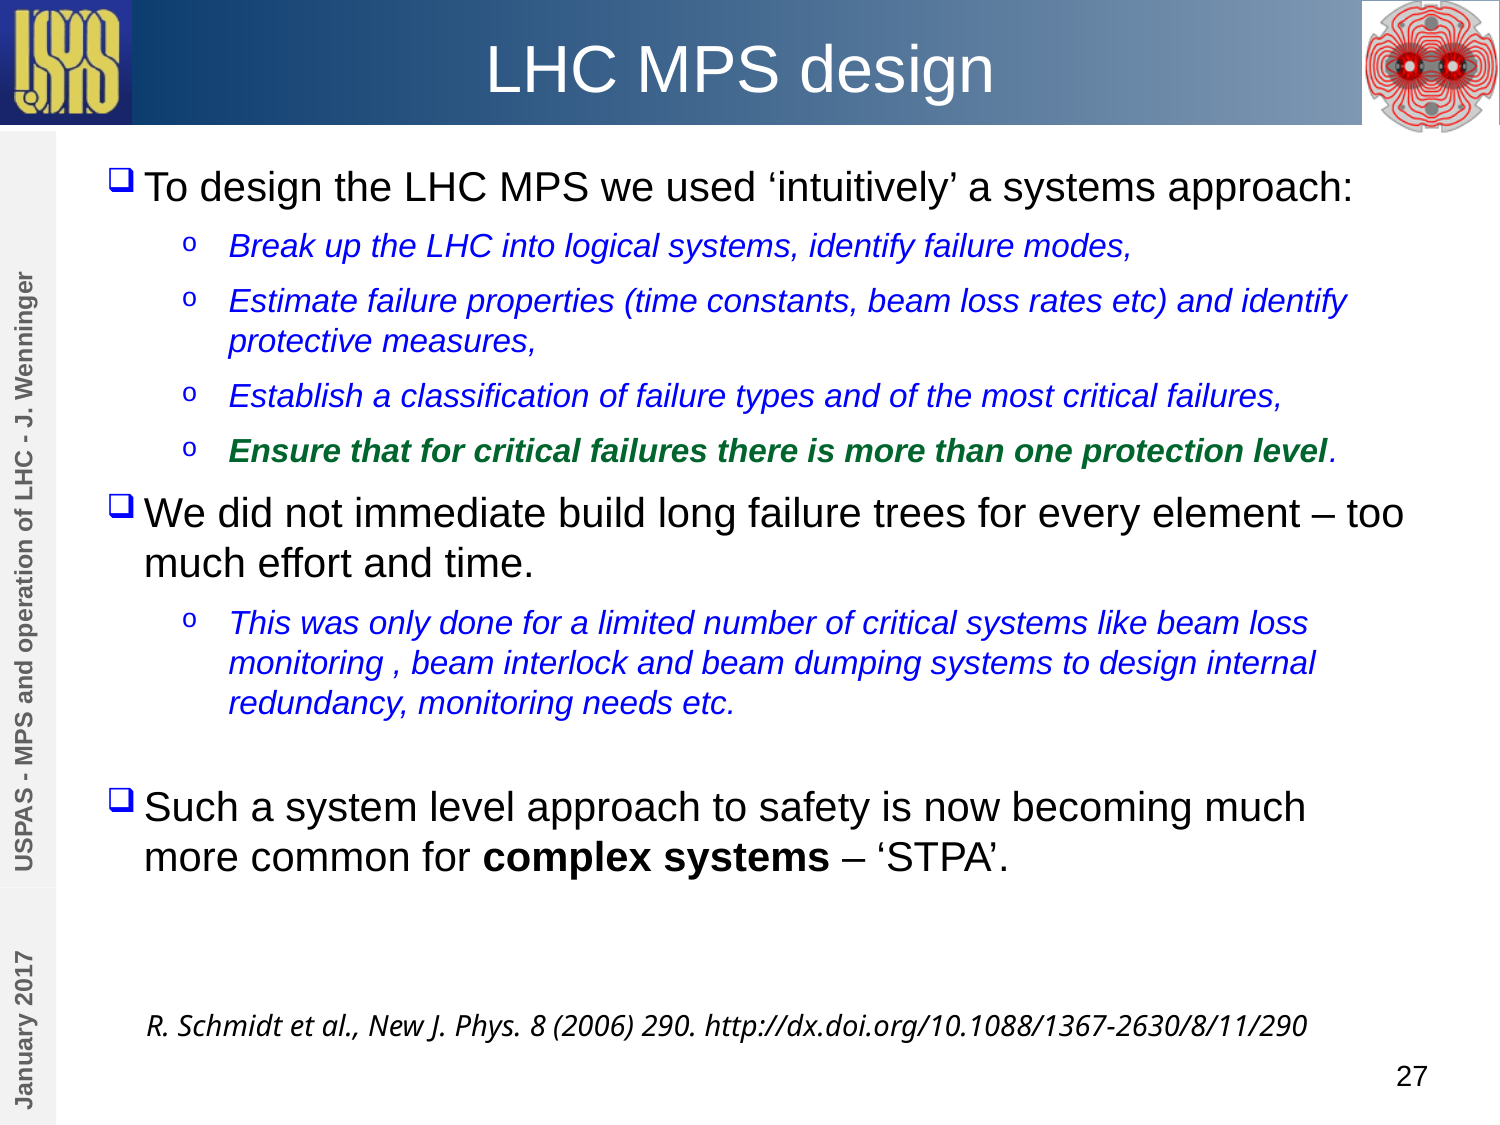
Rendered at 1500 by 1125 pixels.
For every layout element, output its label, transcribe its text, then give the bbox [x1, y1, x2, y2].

slide_number 27 [1293, 1049, 1444, 1103]
text_box Such a system level approach to safety is now becoming much more common for complex systems – ‘STPA’. [91, 772, 1393, 888]
text_box To design the LHC MPS we used ‘intuitively’ a systems approach: Break up the LHC into logical systems, identify failure modes, Estimate failure properties (time constants, beam loss rates etc) and identify protective measures, Establish a classification of failure types and of the most critical failures, Ensure that for critical failures there is more than one protection level. We did not immediate build long failure trees for every element – too much effort and time. This was only done for a limited number of critical systems like beam loss monitoring , beam interlock and beam dumping systems to design internal redundancy, monitoring needs etc. [91, 152, 1462, 729]
footer USPAS - MPS and operation of LHC - J. Wenninger [0, 131, 57, 888]
text_box R. Schmidt et al., New J. Phys. 8 (2006) 290. http://dx.doi.org/10.1088/1367-2630/8/11/290 [131, 999, 1354, 1050]
title LHC MPS design [131, 0, 1351, 132]
picture [0, 0, 131, 125]
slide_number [0, 888, 57, 1125]
